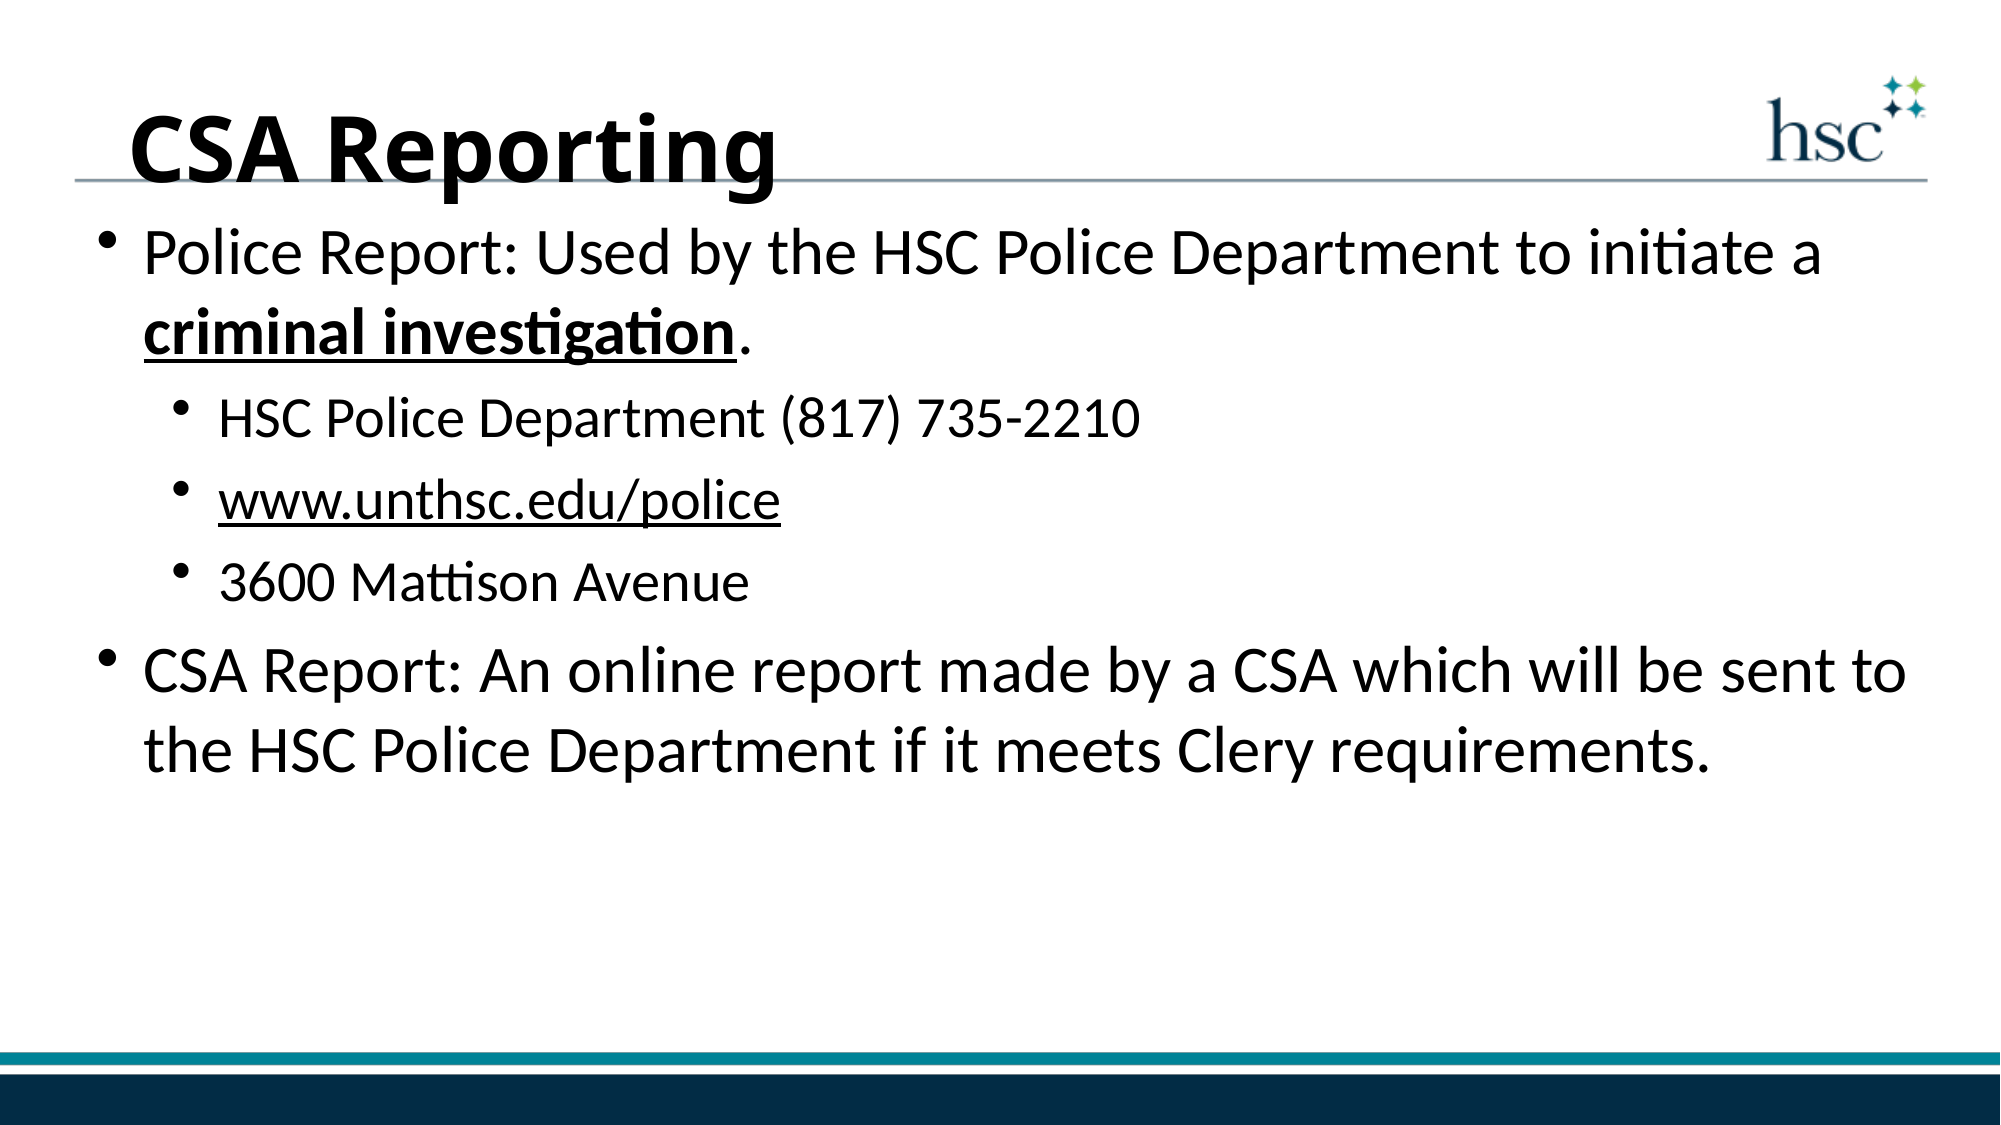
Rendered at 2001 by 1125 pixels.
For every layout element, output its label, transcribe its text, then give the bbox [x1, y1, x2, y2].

text_box Police Report: Used by the HSC Police Department to initiate a criminal investigation. HSC Police Department (817) 735-2210 www.unthsc.edu/police 3600 Mattison Avenue CSA Report: An online report made by a CSA which will be sent to the HSC Police Department if it meets Clery requirements. [81, 200, 1964, 938]
text_box CSA Reporting [112, 28, 1888, 174]
